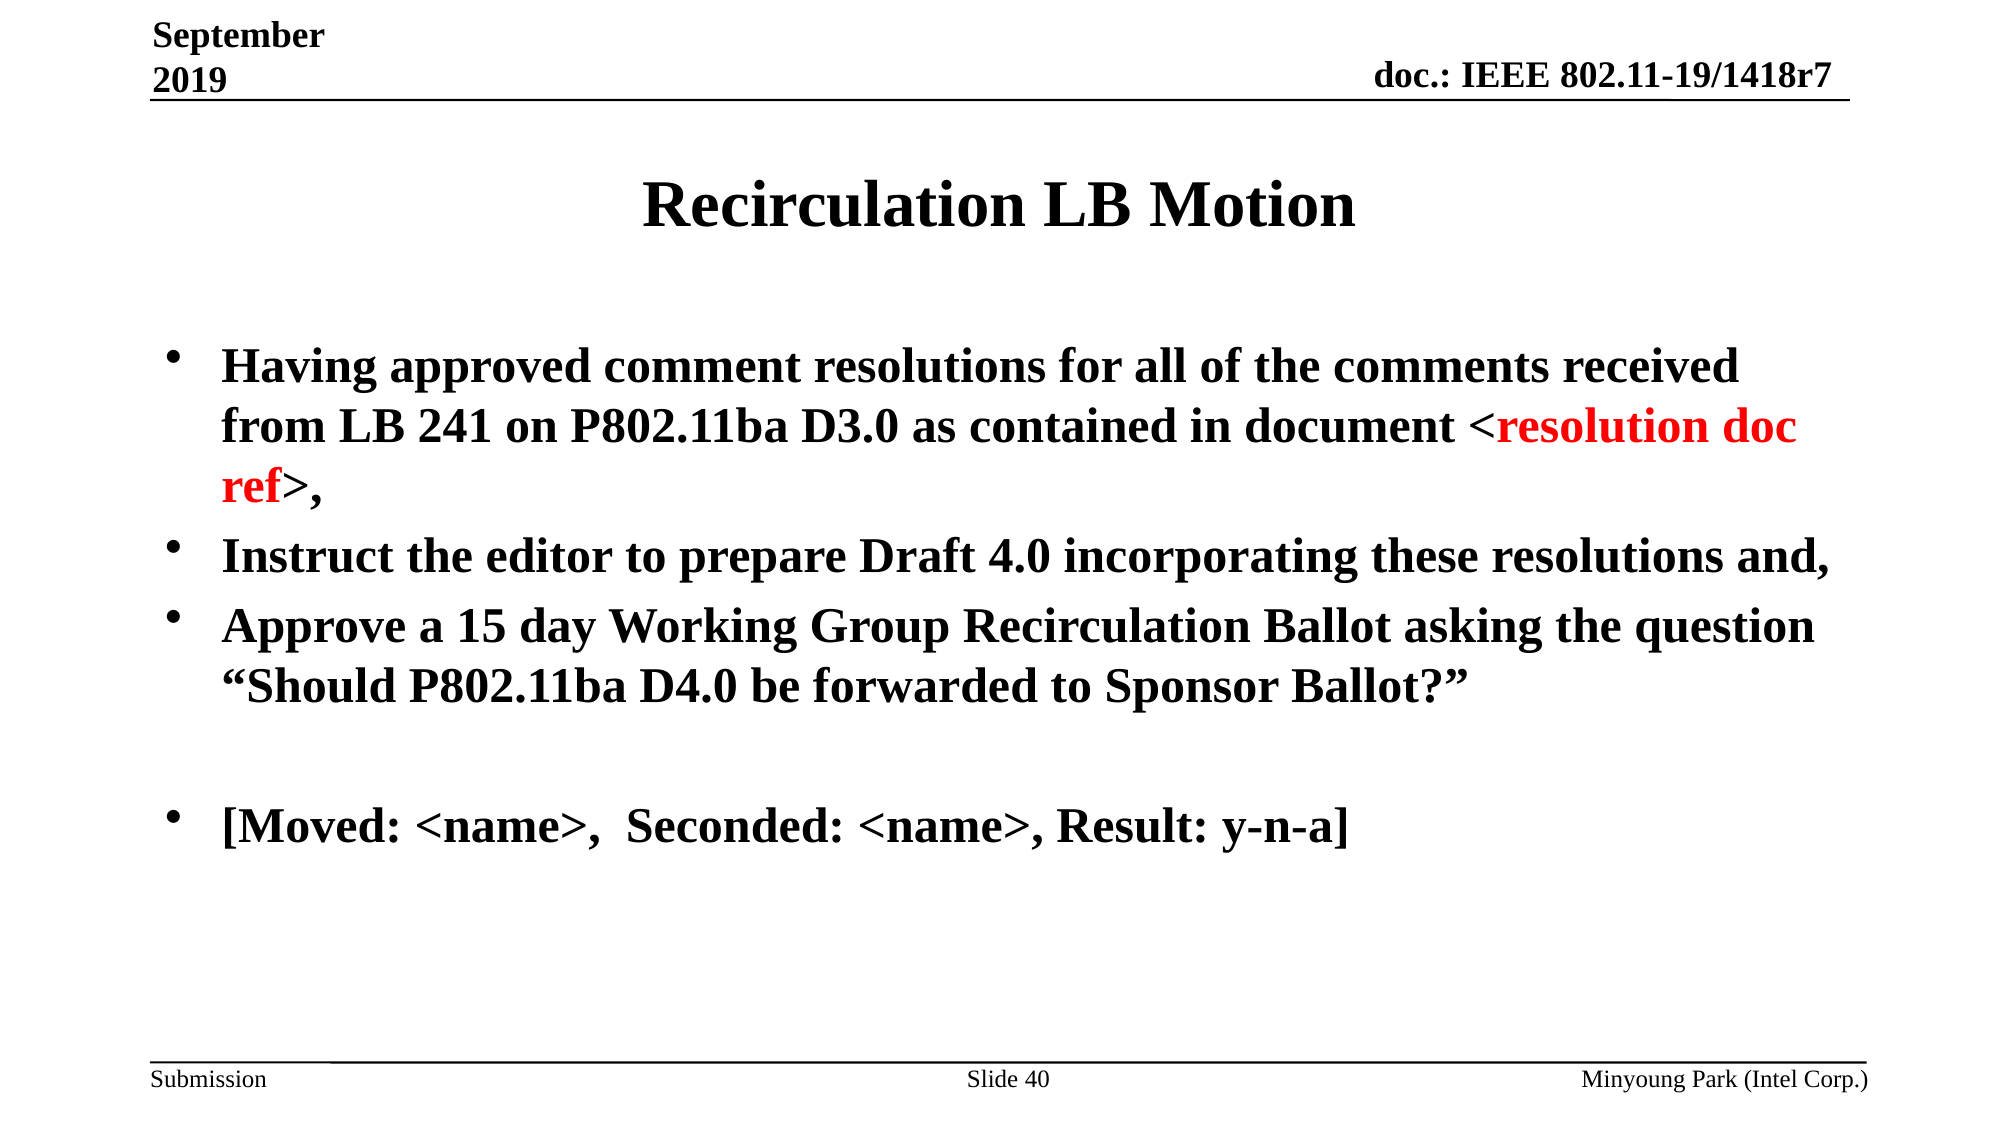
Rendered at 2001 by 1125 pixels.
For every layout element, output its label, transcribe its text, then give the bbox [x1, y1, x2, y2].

footer Minyoung Park (Intel Corp.) [1266, 1061, 1869, 1093]
slide_number Slide 40 [964, 1061, 1053, 1093]
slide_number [152, 54, 347, 101]
list Having approved comment resolutions for all of the comments received from LB 241 on P802.11ba D3.0 as contained in document <resolution doc ref>, Instruct the editor to prepare Draft 4.0 incorporating these resolutions and, Approve a 15 day Working Group Recirculation Ballot asking the question “Should P802.11ba D4.0 be forwarded to Sponsor Ballot?” [Moved: <name>, Seconded: <name>, Result: y-n-a] [150, 324, 1850, 1000]
title Recirculation LB Motion [150, 112, 1850, 288]
